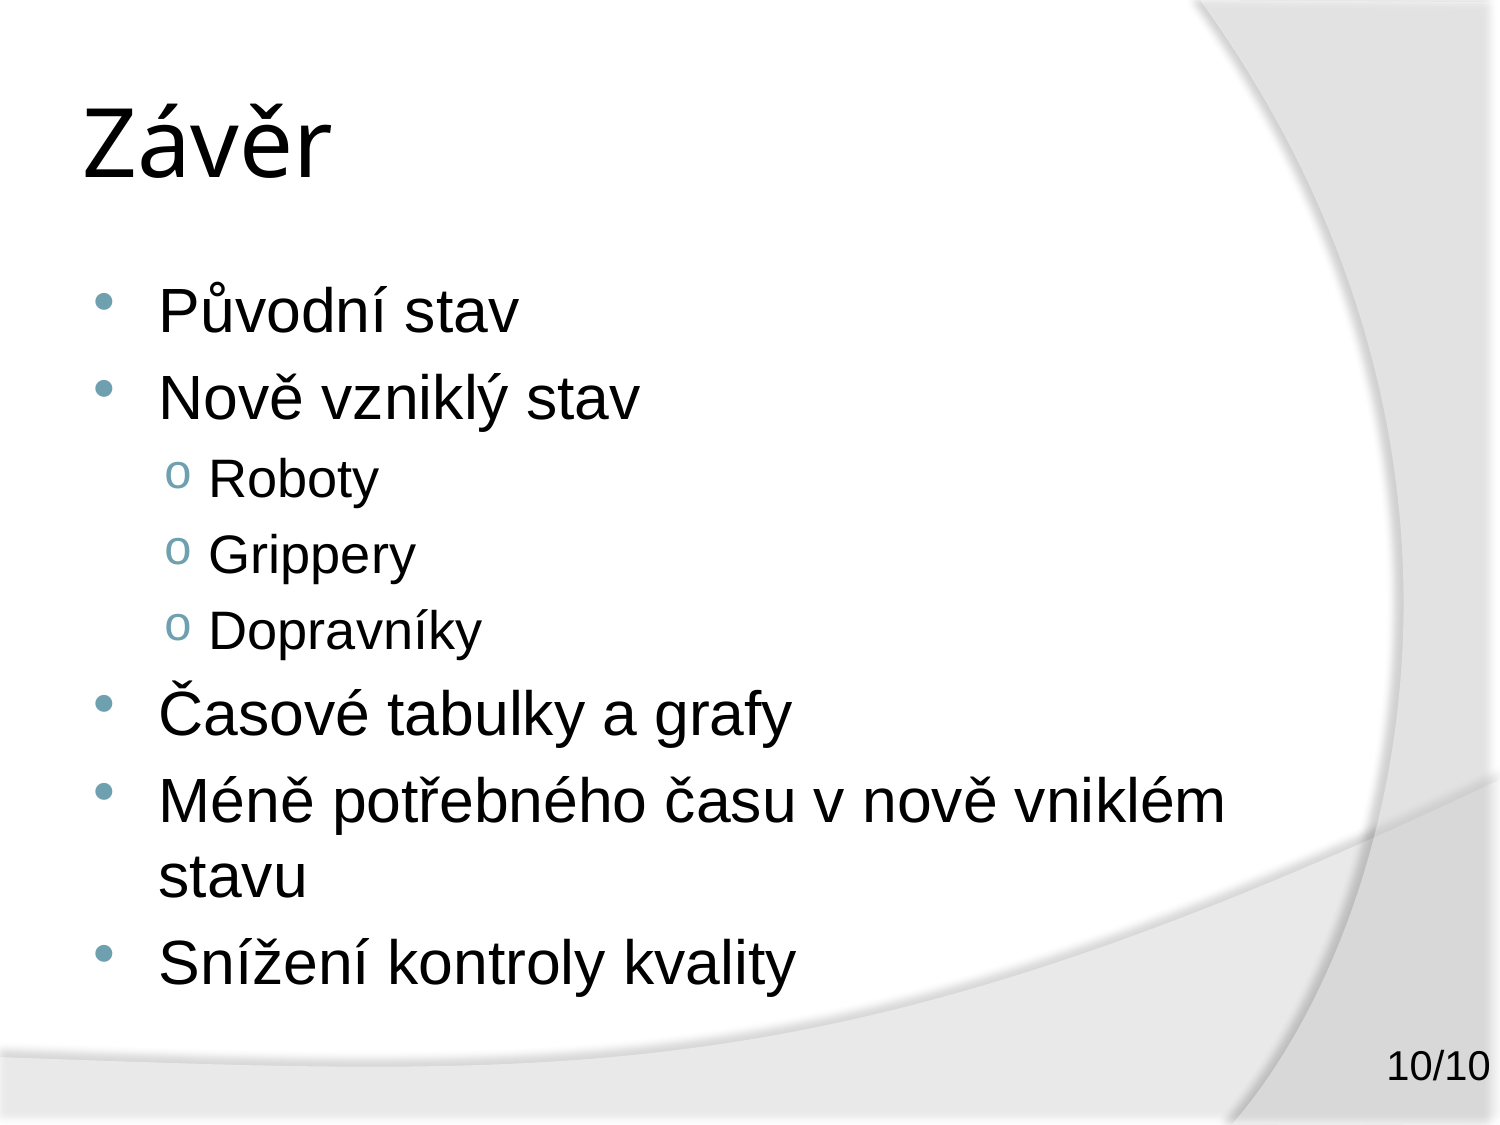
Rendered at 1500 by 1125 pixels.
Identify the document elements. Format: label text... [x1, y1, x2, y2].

list Původní stav Nově vzniklý stav Roboty Grippery Dopravníky Časové tabulky a grafy Méně potřebného času v nově vniklém stavu Snížení kontroly kvality [75, 262, 1300, 1005]
title Závěr [75, 45, 1300, 233]
text_box 10/10 [1371, 1031, 1500, 1097]
